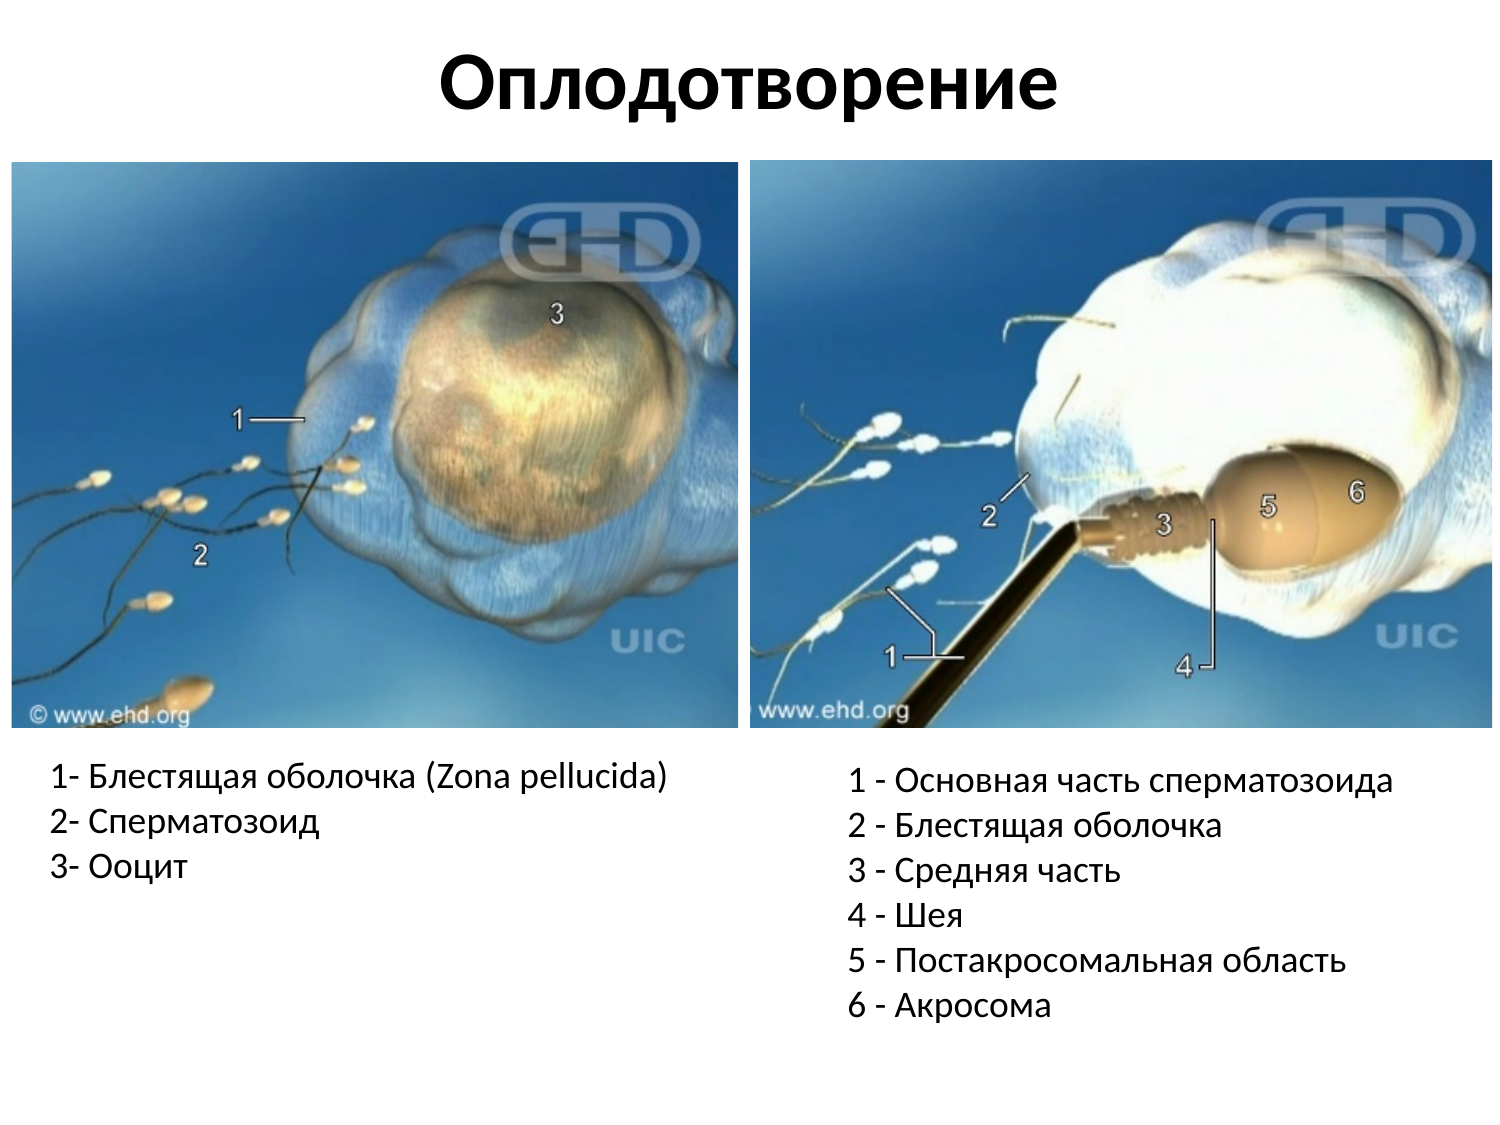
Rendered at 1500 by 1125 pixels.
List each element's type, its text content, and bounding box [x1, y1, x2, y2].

text_box 1- Блестящая оболочка (Zona pellucida) 2- Сперматозоид 3- Ооцит [34, 743, 691, 939]
picture [11, 160, 739, 729]
picture [749, 160, 1493, 729]
text_box Оплодотворение [0, 19, 1500, 134]
text_box 1 - Основная часть сперматозоида 2 - Блестящая оболочка 3 - Средняя часть 4 - Шея 5 - Постакросомальная область 6 - Акросома [832, 747, 1419, 1032]
